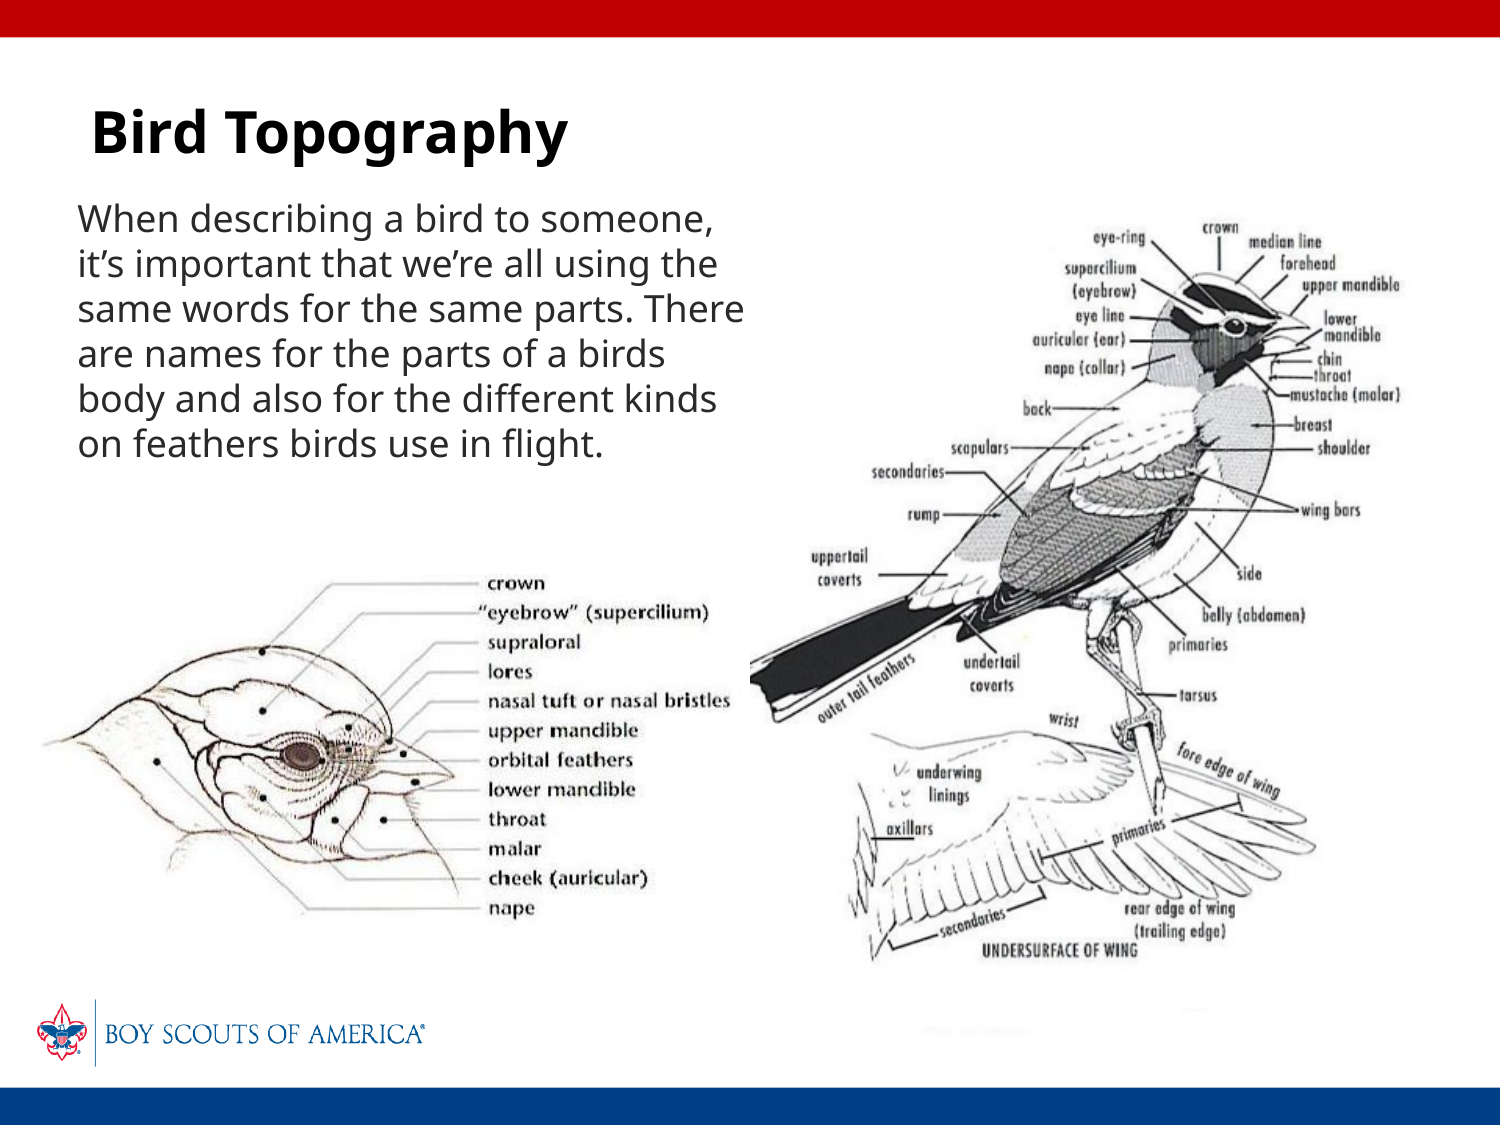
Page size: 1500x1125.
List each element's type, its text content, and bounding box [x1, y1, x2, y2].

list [37, 574, 750, 942]
text_box When describing a bird to someone, it’s important that we’re all using the same words for the same parts. There are names for the parts of a birds body and also for the different kinds on feathers birds use in flight. [62, 187, 763, 473]
title Bird Topography [75, 62, 1250, 173]
picture [37, 999, 425, 1067]
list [711, 199, 1418, 1038]
